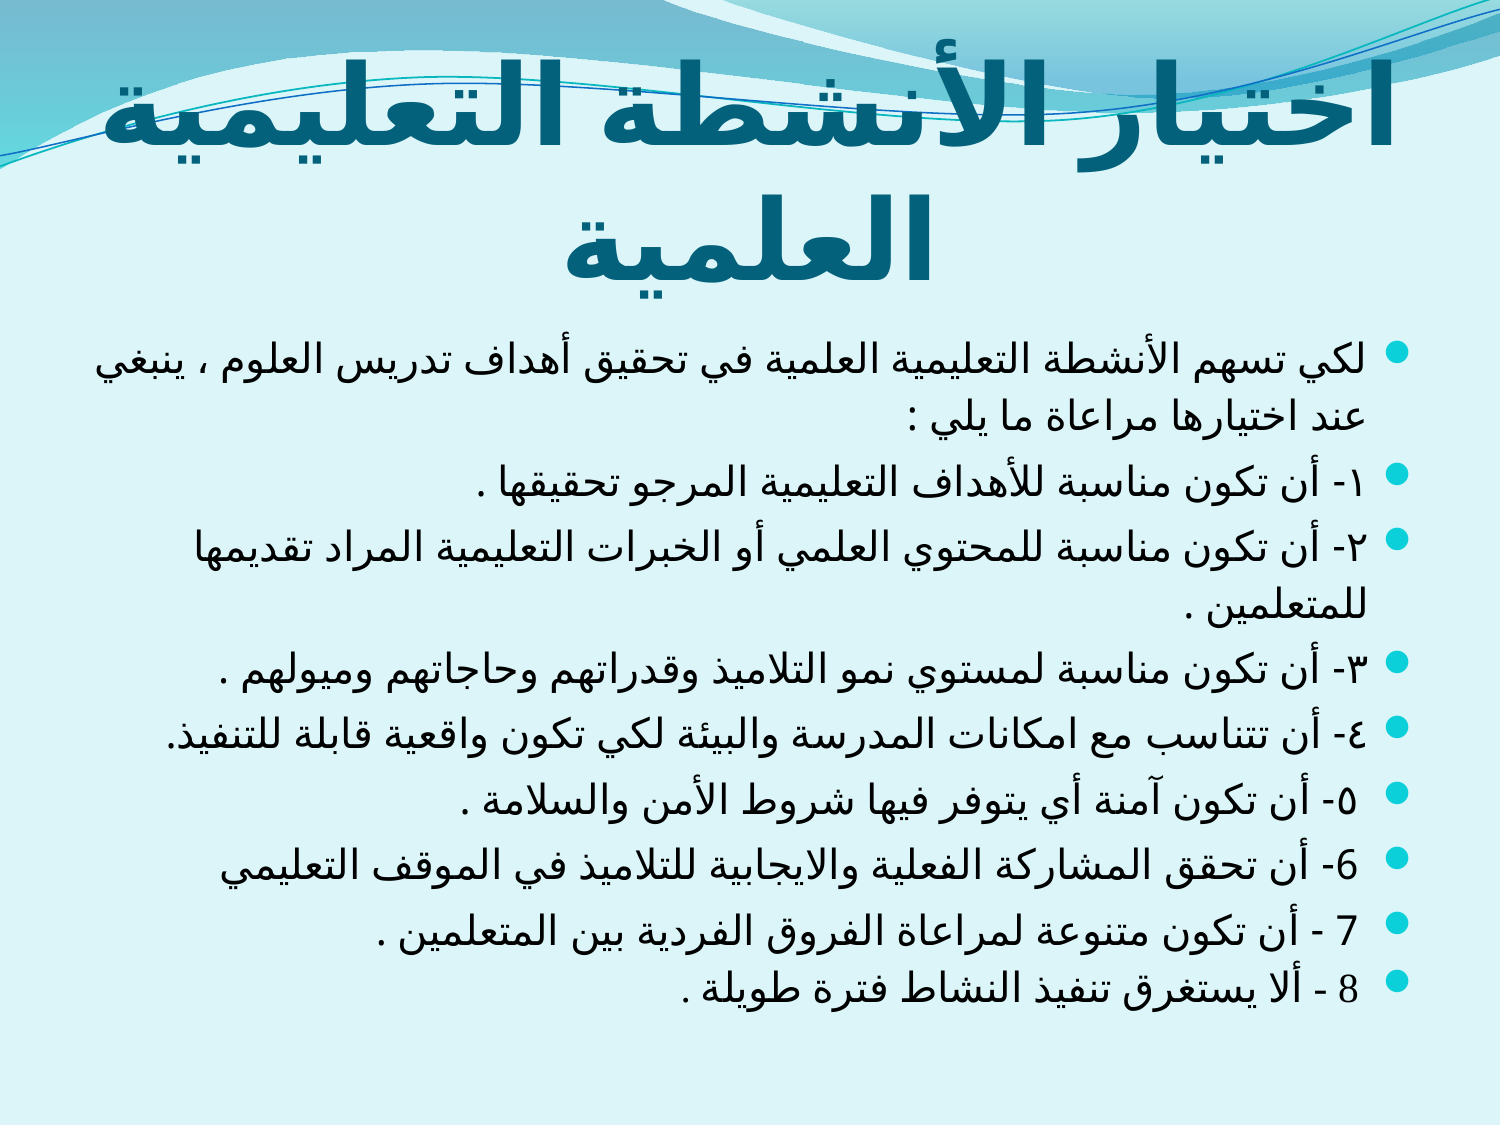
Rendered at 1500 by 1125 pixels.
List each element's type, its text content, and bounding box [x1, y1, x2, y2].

title اختيار الأنشطة التعليمية العلمية [75, 115, 1425, 303]
list لكي تسهم الأنشطة التعليمية العلمية في تحقيق أهداف تدريس العلوم ، ينبغي عند اختيارها مراعاة ما يلي : ١- أن تكون مناسبة للأهداف التعليمية المرجو تحقيقها . ٢- أن تكون مناسبة للمحتوي العلمي أو الخبرات التعليمية المراد تقديمها للمتعلمين . ٣- أن تكون مناسبة لمستوي نمو التلاميذ وقدراتهم وحاجاتهم وميولهم . ٤- أن تتناسب مع امكانات المدرسة والبيئة لكي تكون واقعية قابلة للتنفيذ. ٥- أن تكون آمنة أي يتوفر فيها شروط الأمن والسلامة . 6- أن تحقق المشاركة الفعلية والايجابية للتلاميذ في الموقف التعليمي 7 - أن تكون متنوعة لمراعاة الفروق الفردية بين المتعلمين . 8 - ألا يستغرق تنفيذ النشاط فترة طويلة . [75, 317, 1425, 1038]
